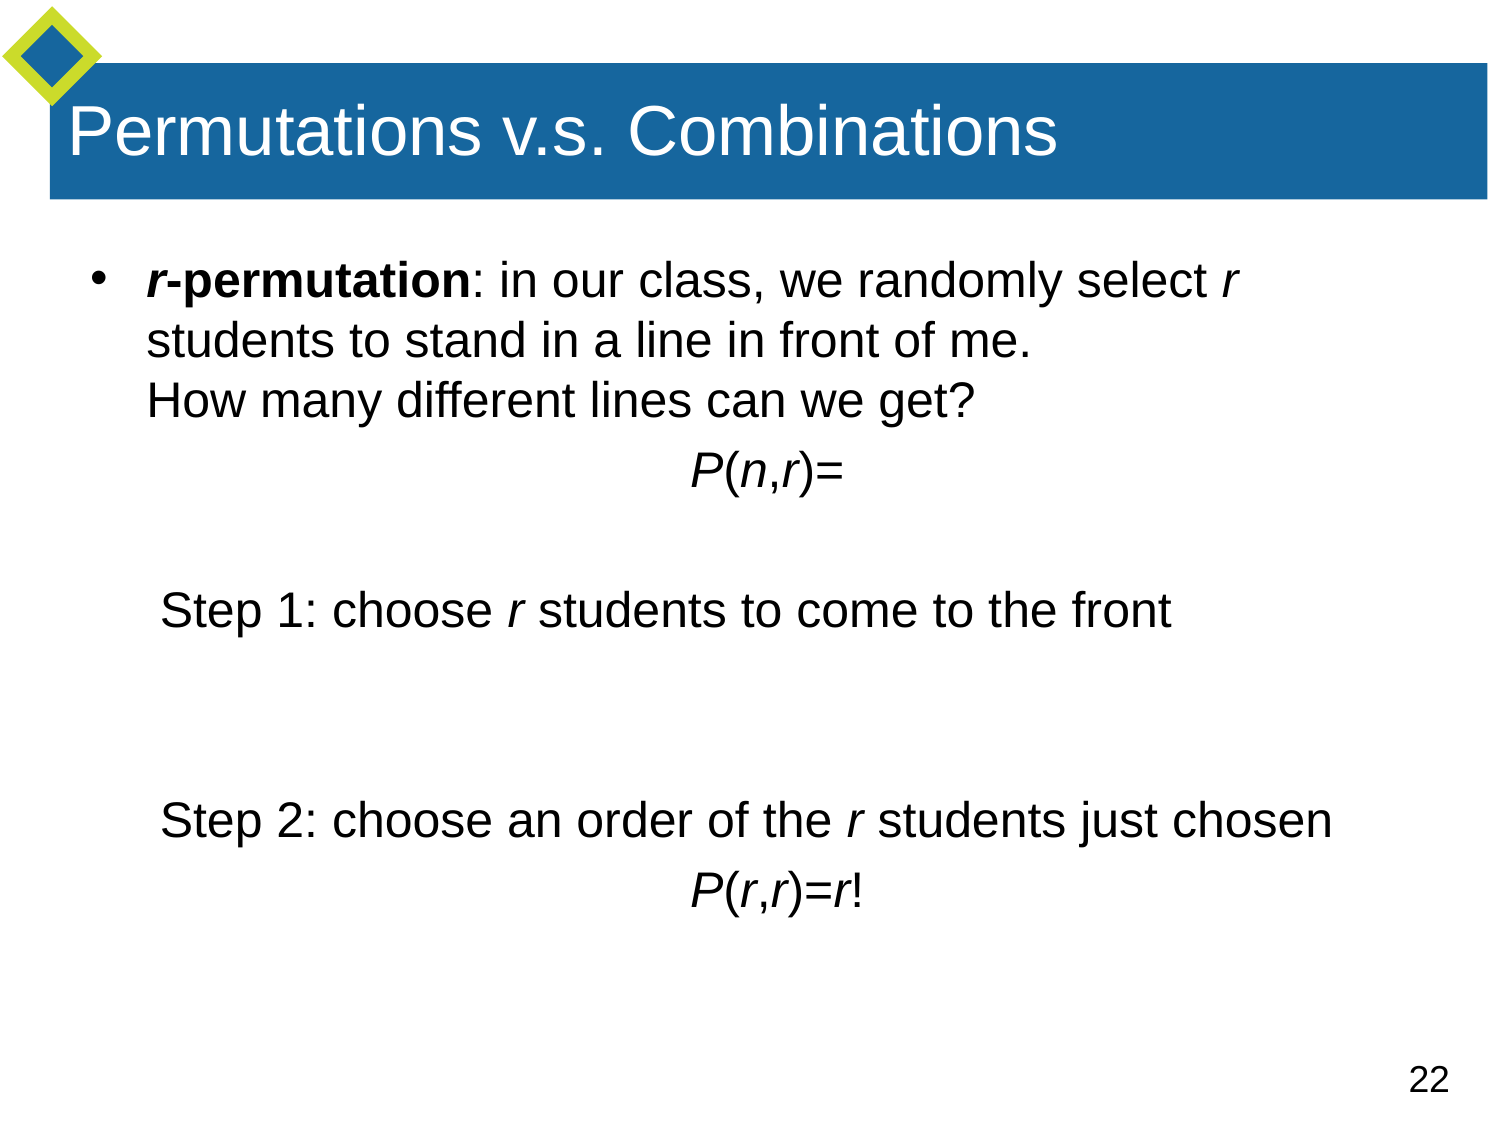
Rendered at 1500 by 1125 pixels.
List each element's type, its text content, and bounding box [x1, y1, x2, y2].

title Permutations v.s. Combinations [52, 33, 1403, 221]
